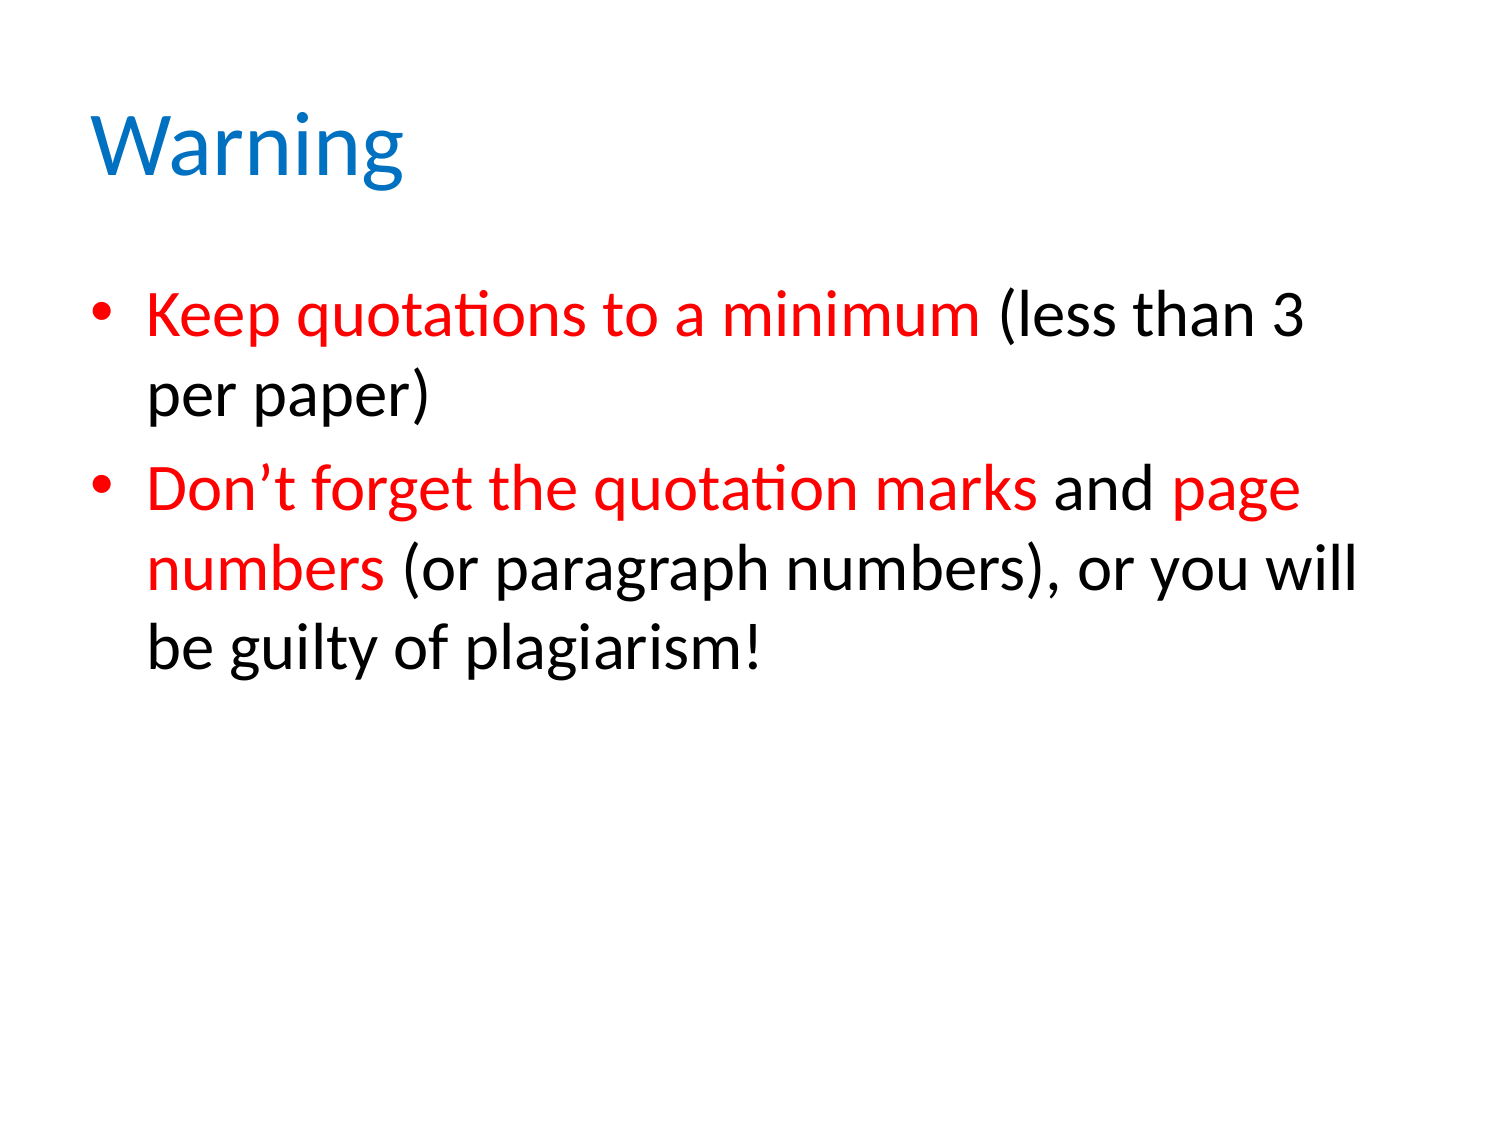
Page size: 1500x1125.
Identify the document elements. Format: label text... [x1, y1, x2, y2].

list Keep quotations to a minimum (less than 3 per paper) Don’t forget the quotation marks and page numbers (or paragraph numbers), or you will be guilty of plagiarism! [75, 262, 1425, 1005]
title Warning [75, 45, 1425, 233]
